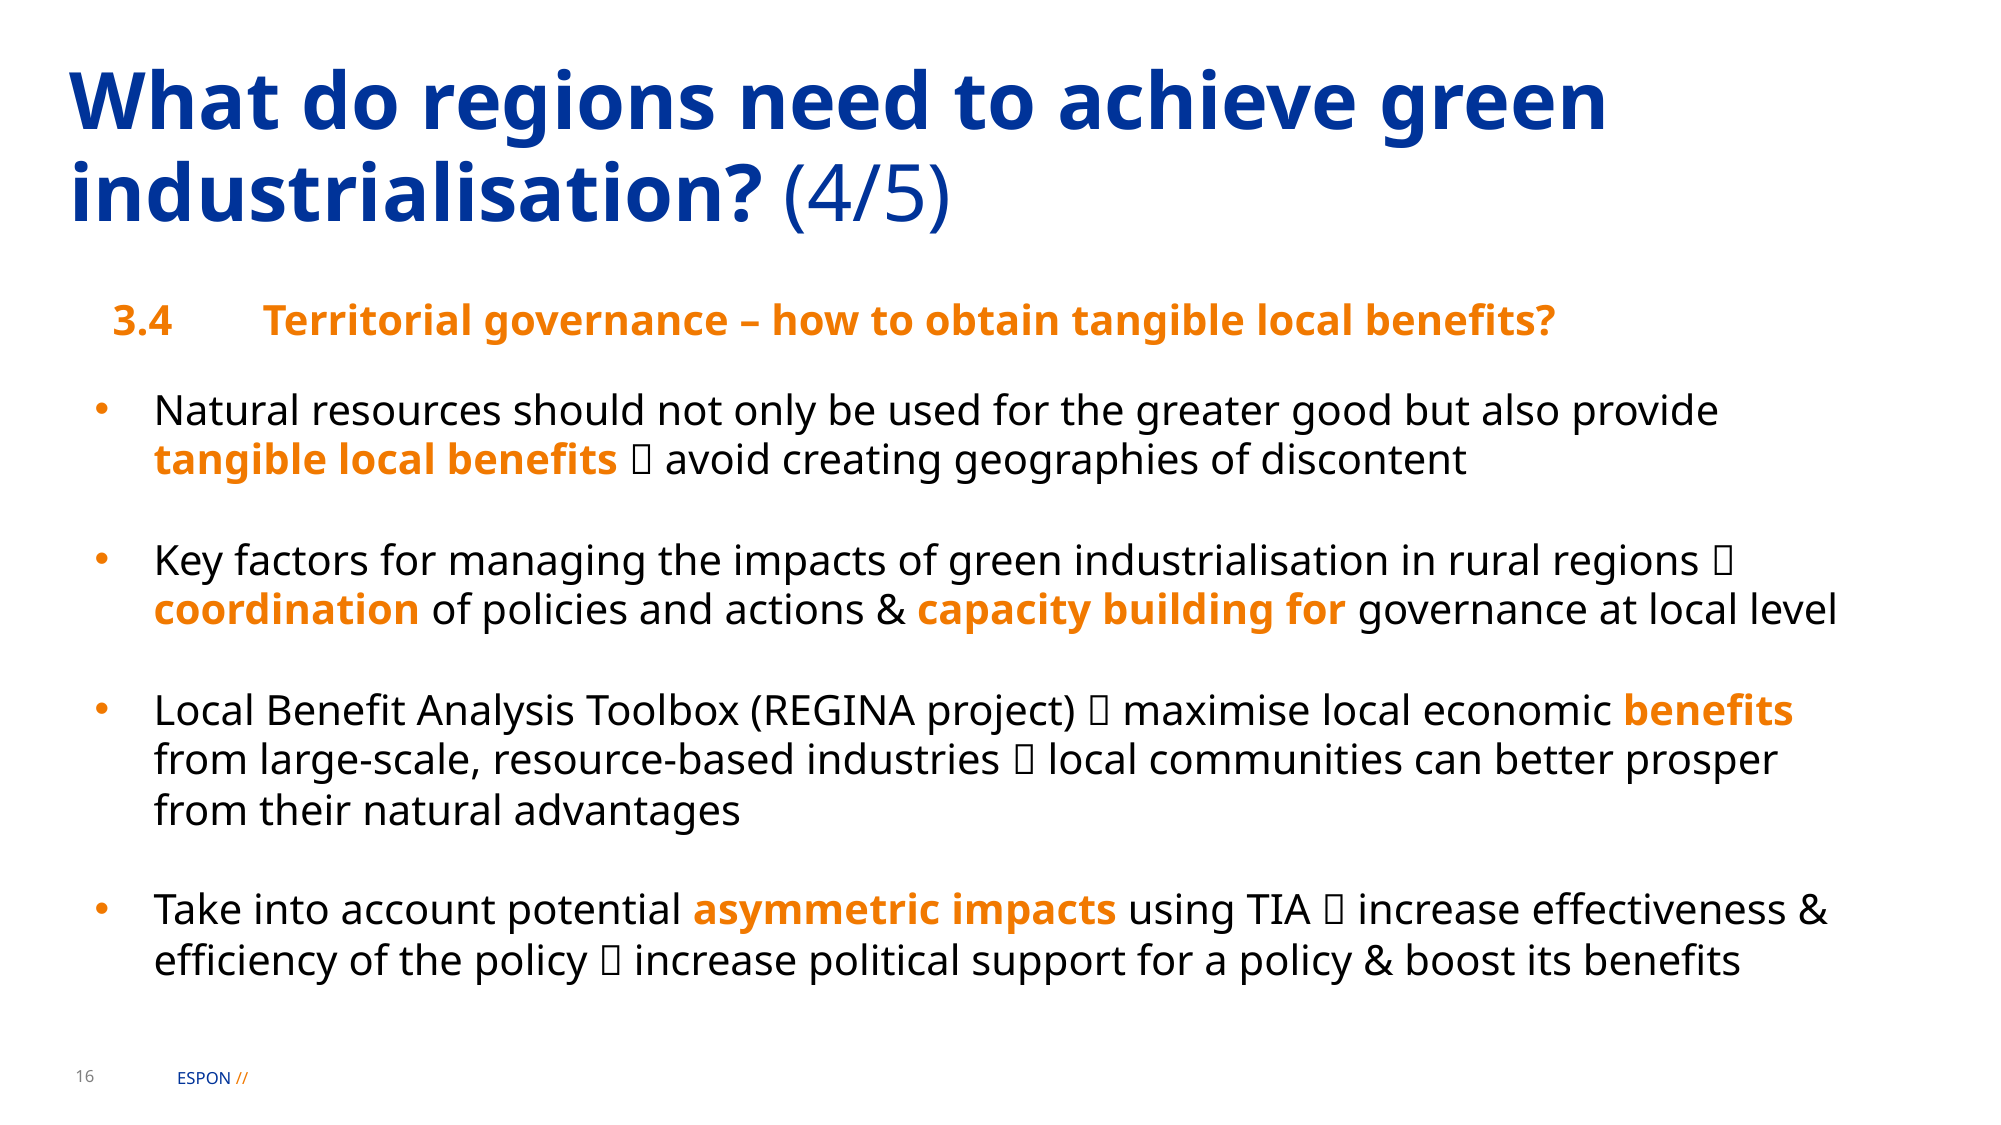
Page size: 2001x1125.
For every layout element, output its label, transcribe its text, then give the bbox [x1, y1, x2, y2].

slide_number 16 [17, 1062, 95, 1093]
title What do regions need to achieve green industrialisation? (4/5) [69, 30, 1971, 238]
text_box 3.4 Territorial governance – how to obtain tangible local benefits? [97, 276, 1902, 352]
list Natural resources should not only be used for the greater good but also provide tangible local benefits  avoid creating geographies of discontent Key factors for managing the impacts of green industrialisation in rural regions  coordination of policies and actions & capacity building for governance at local level Local Benefit Analysis Toolbox (REGINA project)  maximise local economic benefits from large-scale, resource-based industries  local communities can better prosper from their natural advantages Take into account potential asymmetric impacts using TIA  increase effectiveness & efficiency of the policy  increase political support for a policy & boost its benefits [94, 383, 1843, 1040]
